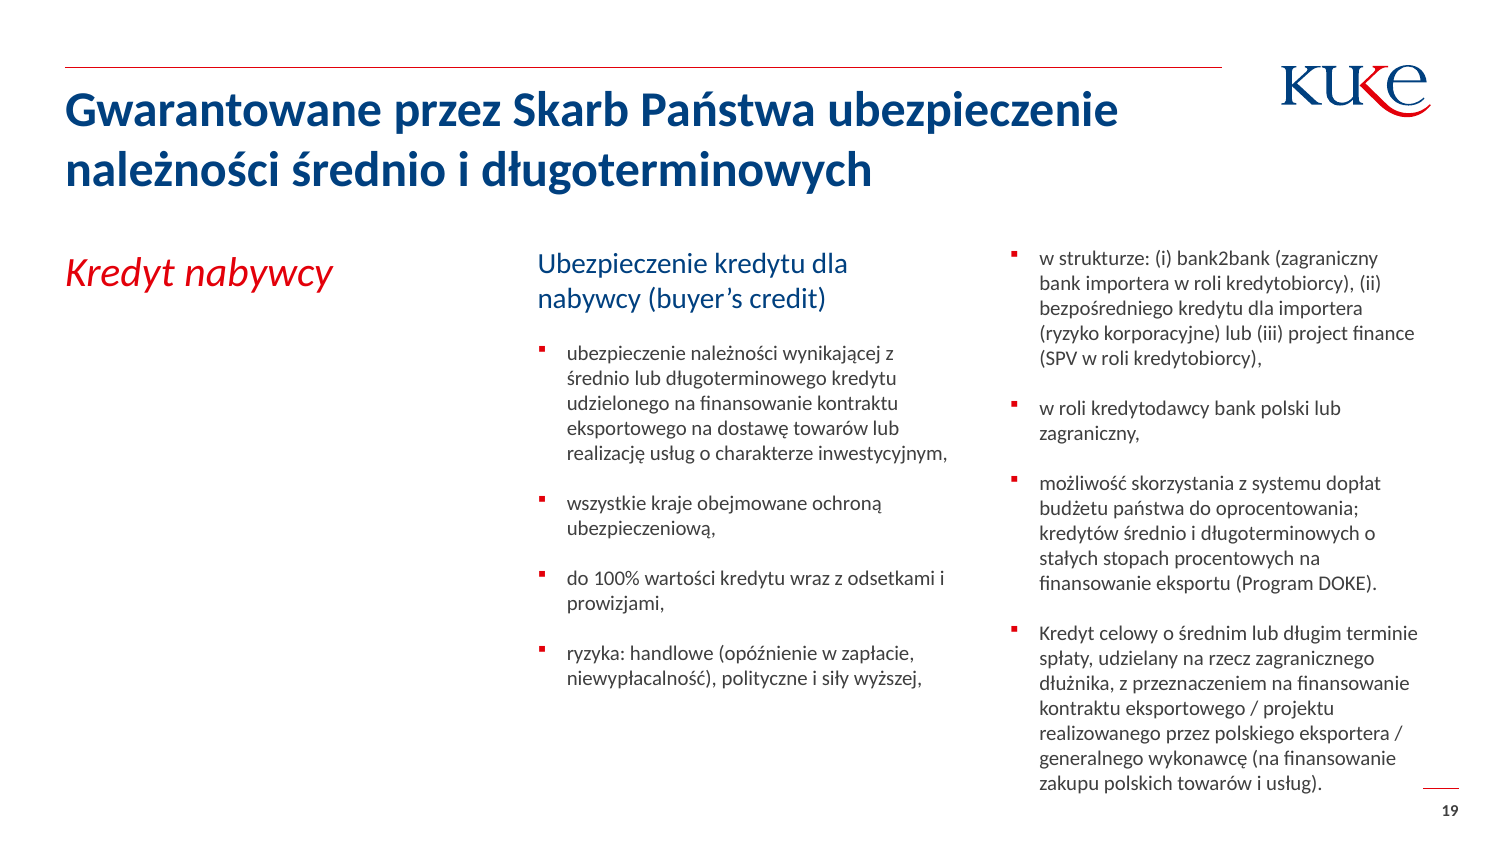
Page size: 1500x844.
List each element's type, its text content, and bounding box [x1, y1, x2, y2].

text_box w strukturze: (i) bank2bank (zagraniczny bank importera w roli kredytobiorcy), (ii) bezpośredniego kredytu dla importera (ryzyko korporacyjne) lub (iii) project finance (SPV w roli kredytobiorcy), w roli kredytodawcy bank polski lub zagraniczny, możliwość skorzystania z systemu dopłat budżetu państwa do oprocentowania; kredytów średnio i długoterminowych o stałych stopach procentowych na finansowanie eksportu (Program DOKE). Kredyt celowy o średnim lub długim terminie spłaty, udzielany na rzecz zagranicznego dłużnika, z przeznaczeniem na finansowanie kontraktu eksportowego / projektu realizowanego przez polskiego eksportera / generalnego wykonawcę (na finansowanie zakupu polskich towarów i usług). [1009, 244, 1424, 762]
text_box Ubezpieczenie kredytu dla nabywcy (buyer’s credit) ubezpieczenie należności wynikającej z średnio lub długoterminowego kredytu udzielonego na finansowanie kontraktu eksportowego na dostawę towarów lub realizację usług o charakterze inwestycyjnym, wszystkie kraje obejmowane ochroną ubezpieczeniową, do 100% wartości kredytu wraz z odsetkami i prowizjami, ryzyka: handlowe (opóźnienie w zapłacie, niewypłacalność), polityczne i siły wyższej, [537, 244, 951, 765]
list Gwarantowane przez Skarb Państwa ubezpieczenie należności średnio i długoterminowych [64, 76, 1223, 184]
text_box Kredyt nabywcy [65, 244, 479, 762]
